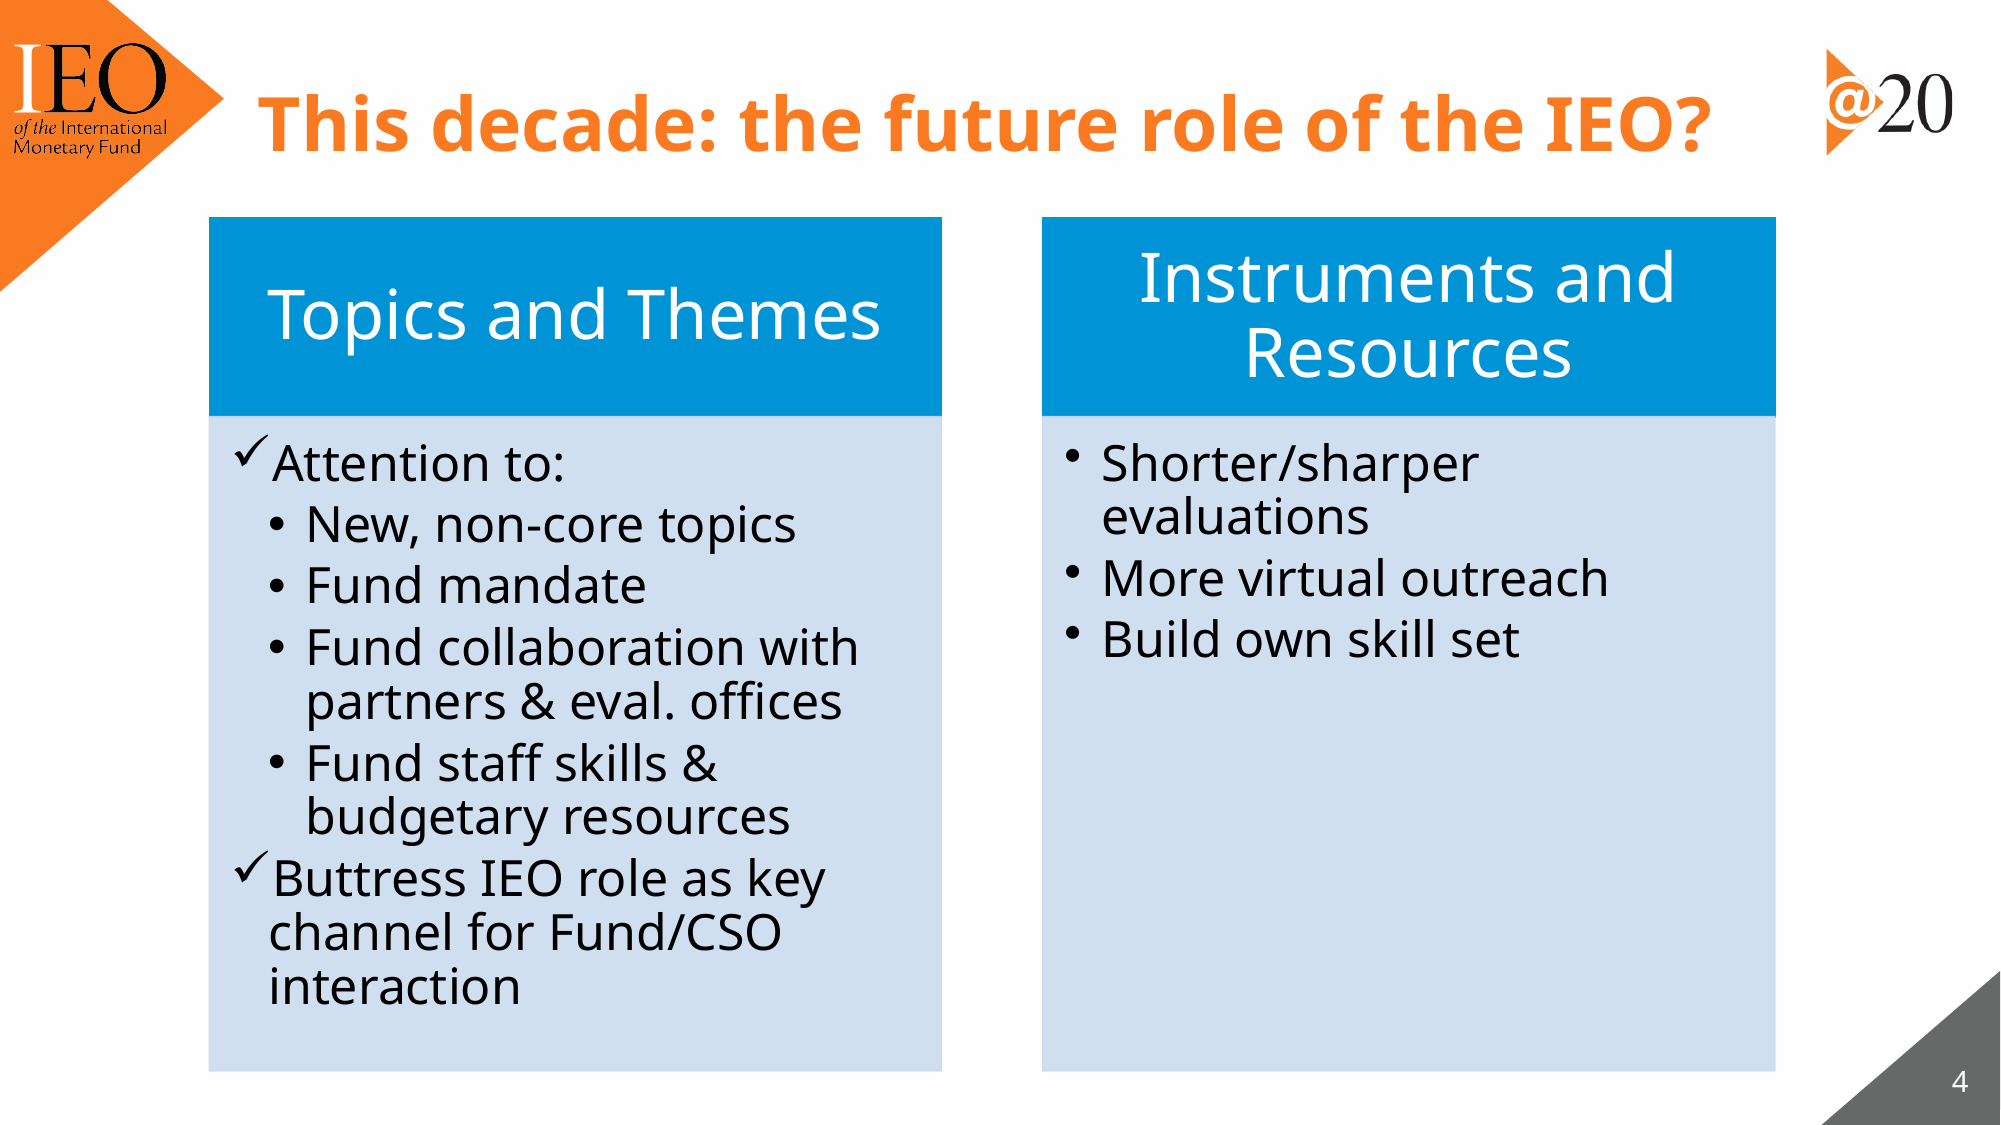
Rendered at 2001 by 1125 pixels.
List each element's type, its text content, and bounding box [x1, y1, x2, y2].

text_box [209, 215, 1775, 1075]
picture [14, 43, 166, 159]
title This decade: the future role of the IEO? [257, 50, 1823, 176]
